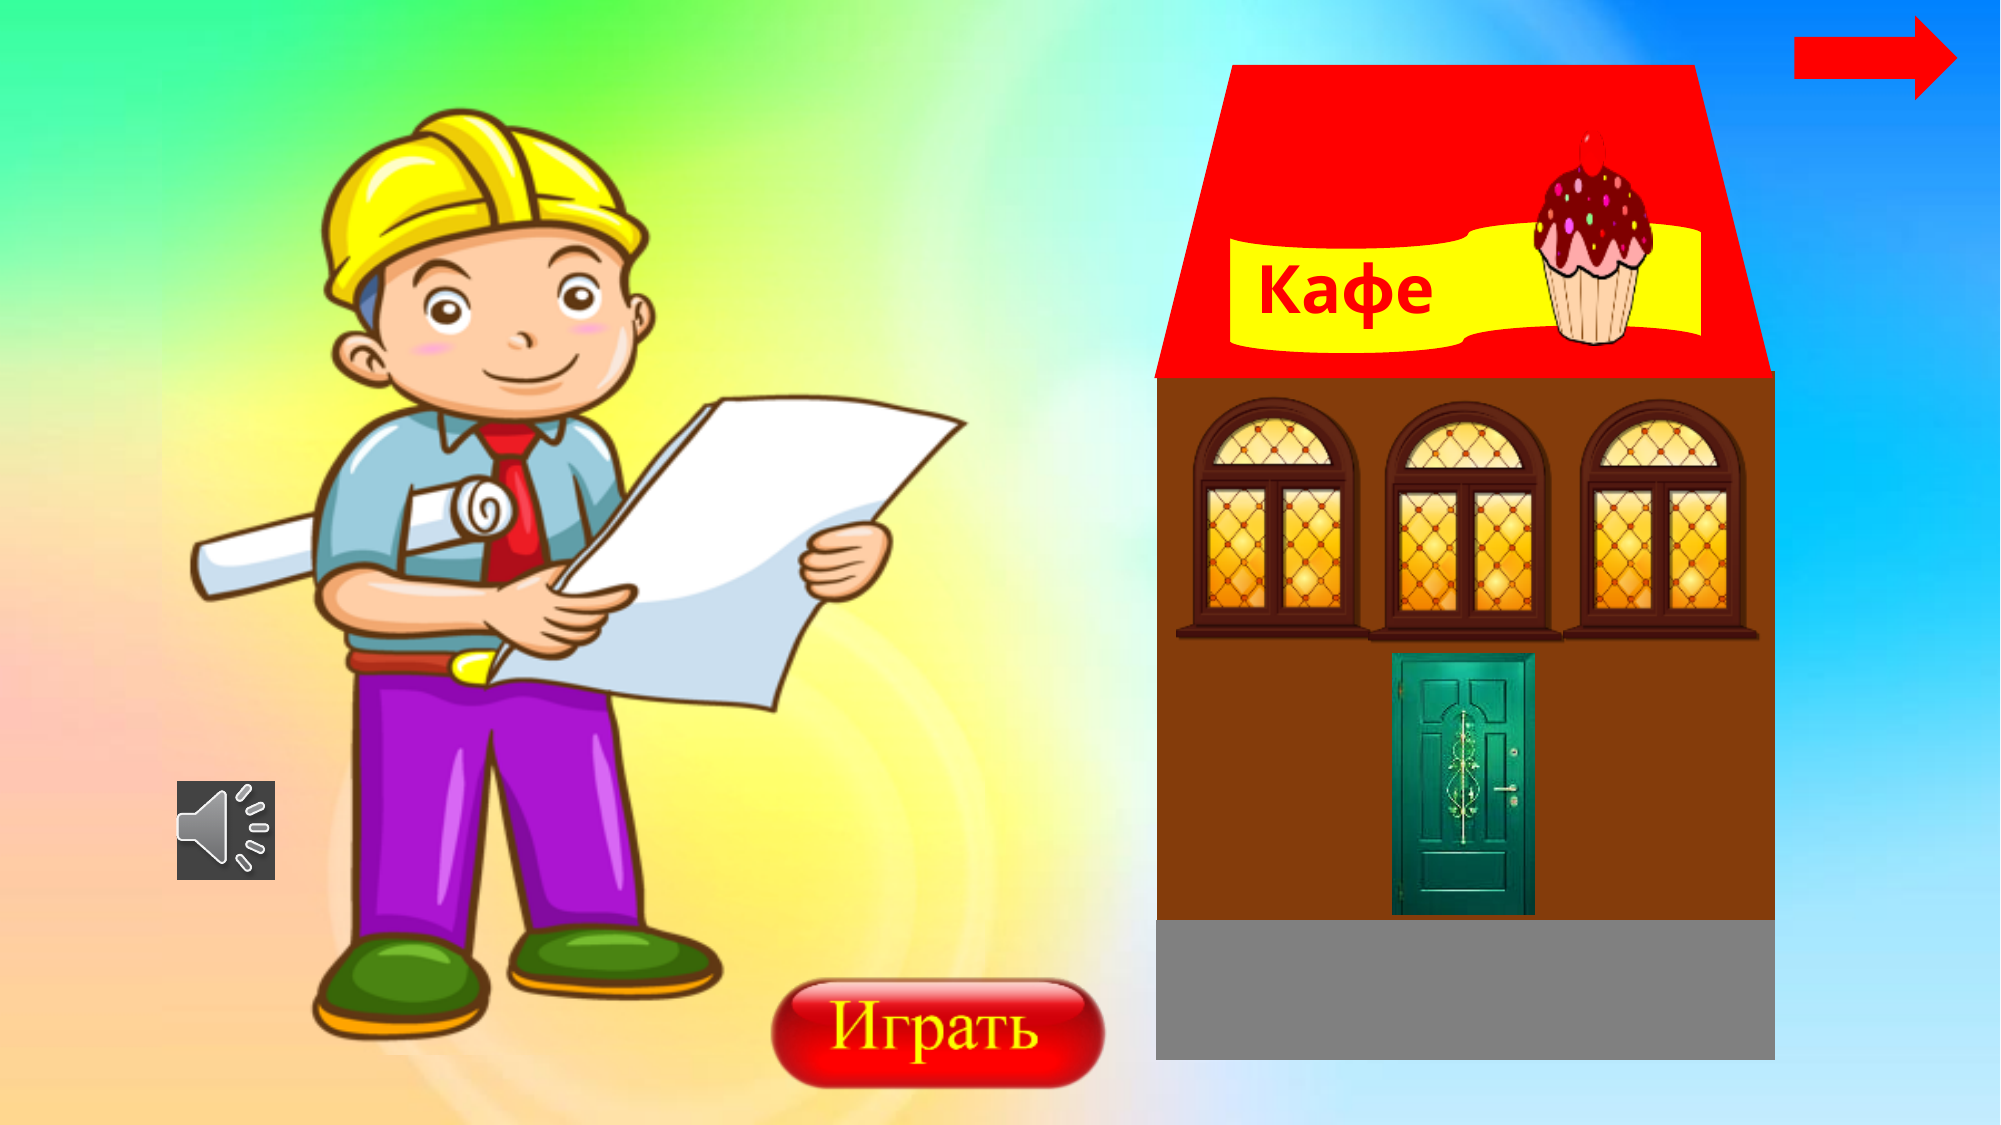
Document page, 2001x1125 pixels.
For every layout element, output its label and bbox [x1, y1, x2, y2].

text_box [1155, 65, 1775, 1059]
picture [0, 0, 2001, 1125]
text_box [1794, 15, 1958, 101]
